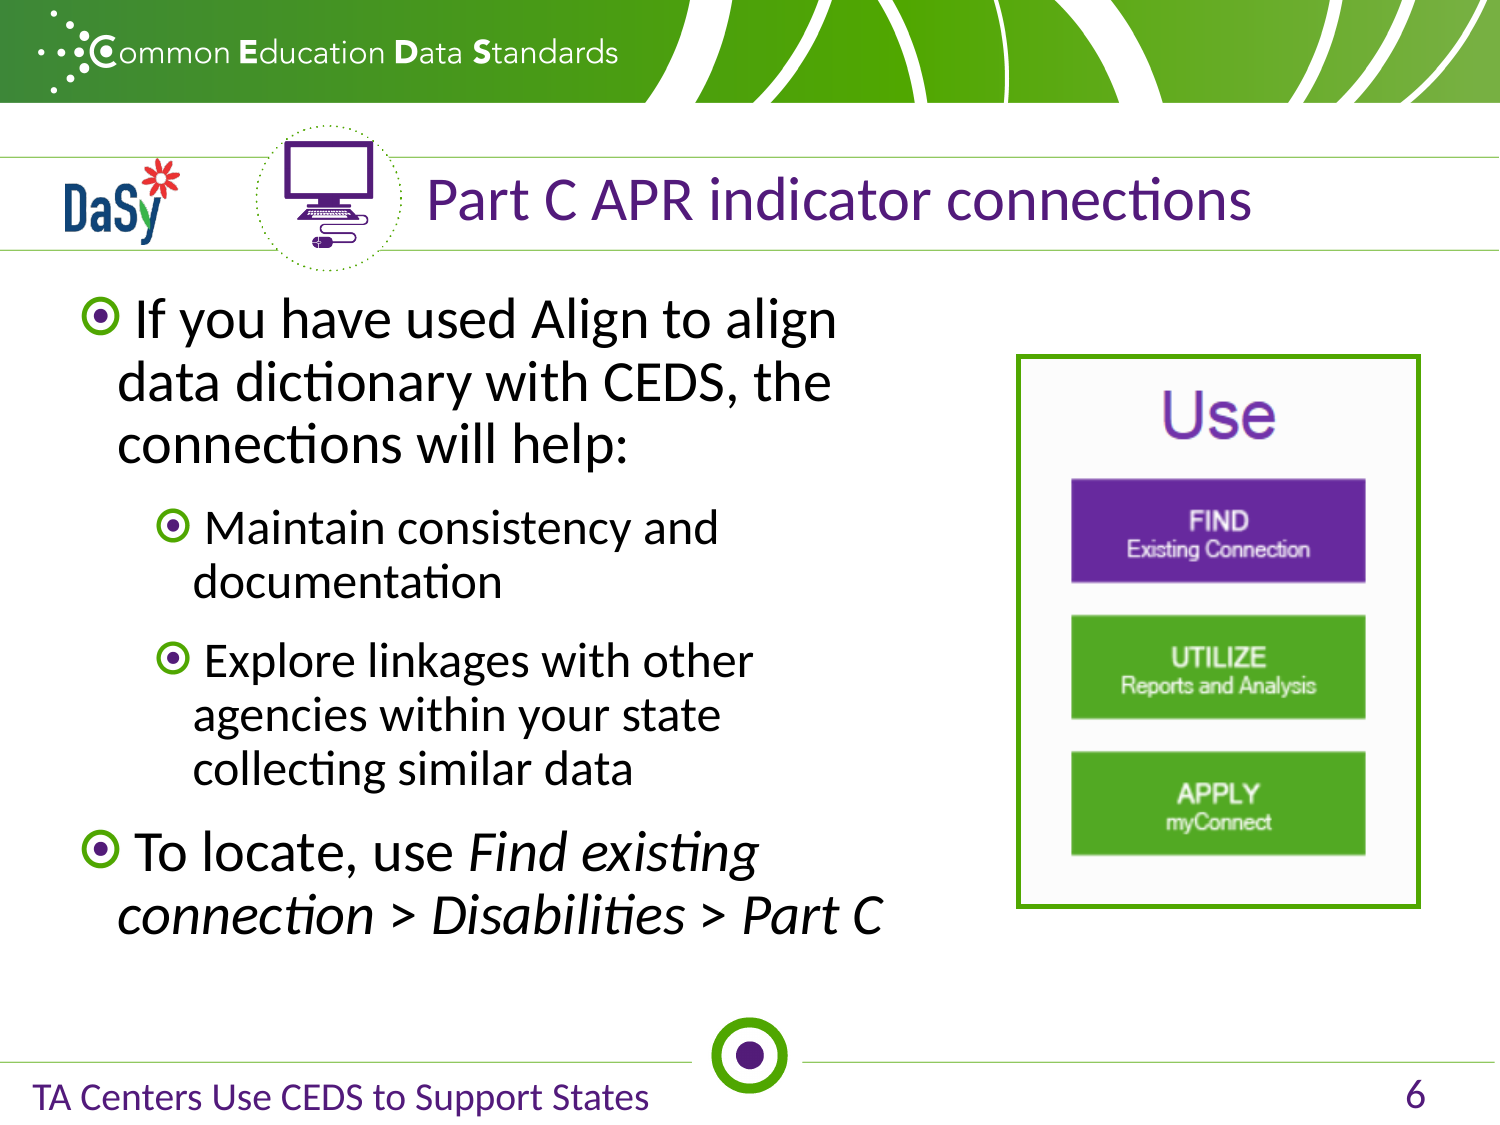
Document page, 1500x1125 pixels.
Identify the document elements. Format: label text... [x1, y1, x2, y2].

picture [0, 116, 1499, 280]
picture [155, 640, 191, 676]
picture [80, 295, 121, 337]
list TA Centers Use CEDS to Support States [17, 1068, 691, 1125]
picture [801, 1058, 1495, 1069]
list If you have used Align to align data dictionary with CEDS, the connections will help: Maintain consistency and documentation Explore linkages with other agencies within your state collecting similar data To locate, use Find existing connection > Disabilities > Part C [65, 280, 939, 1015]
picture [708, 1015, 791, 1097]
list Part C APR indicator connections [411, 158, 1453, 252]
picture [0, 1058, 693, 1069]
picture [80, 828, 121, 870]
picture [1020, 358, 1416, 905]
picture [0, 0, 1500, 103]
picture [155, 507, 191, 544]
